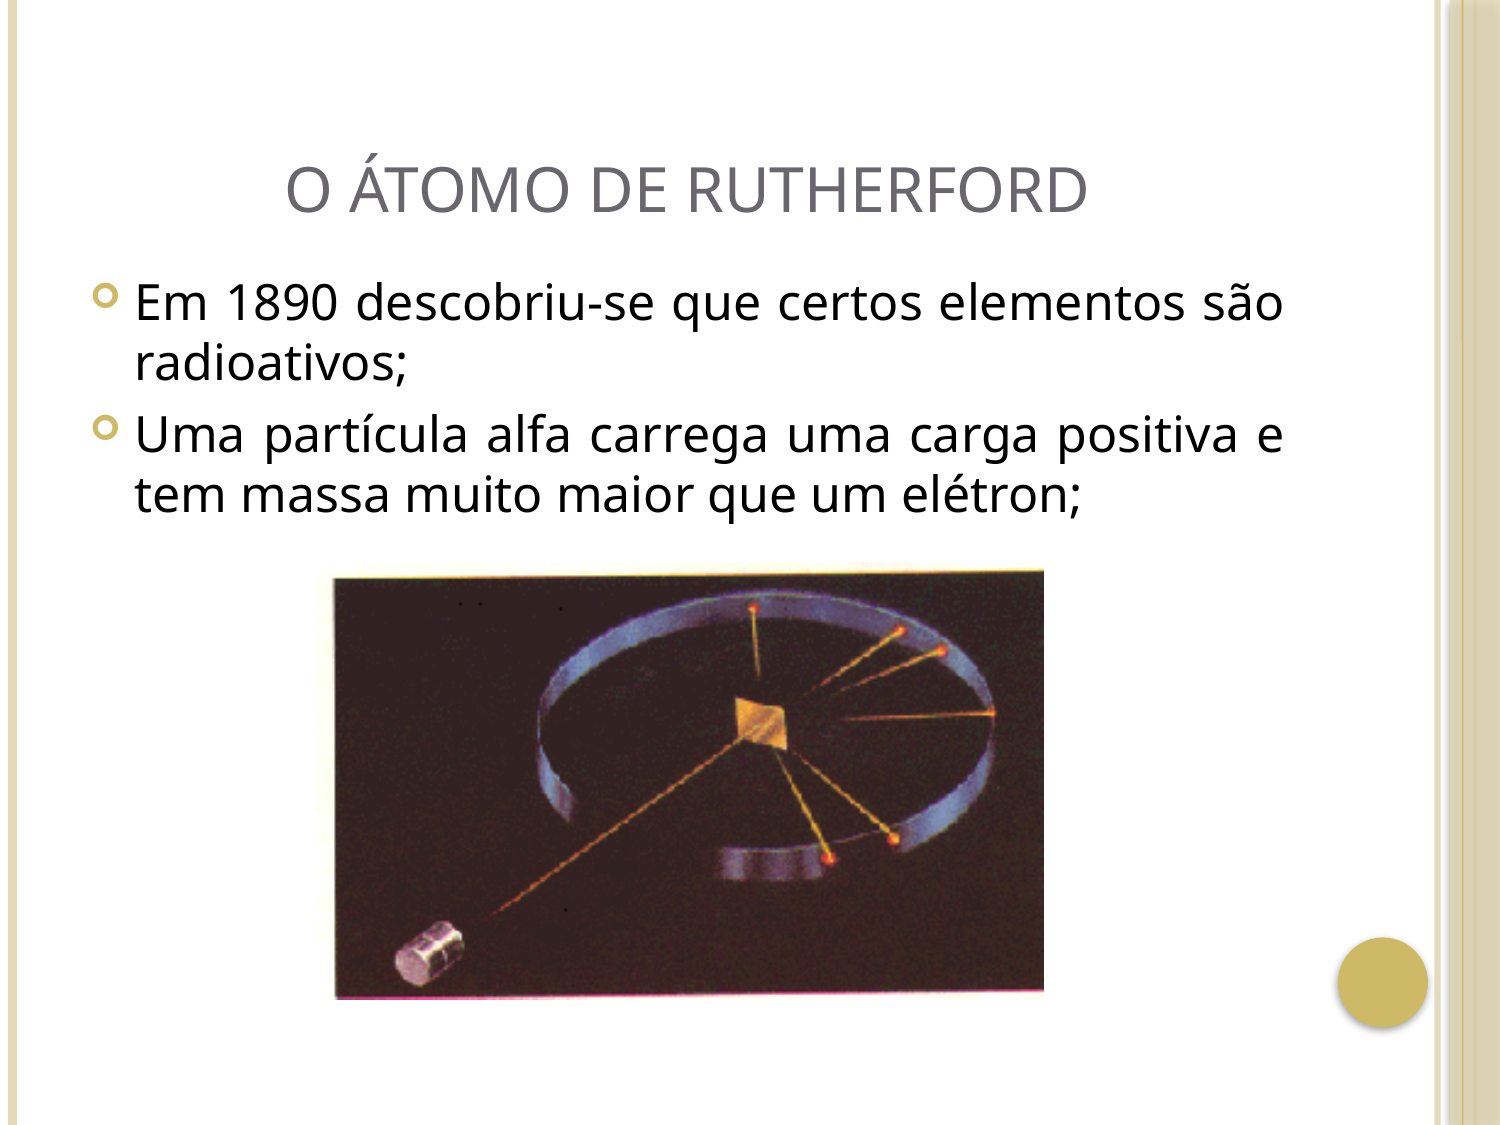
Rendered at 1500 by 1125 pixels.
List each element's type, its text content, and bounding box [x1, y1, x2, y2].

picture [315, 561, 1045, 1000]
list Em 1890 descobriu-se que certos elementos são radioativos; Uma partícula alfa carrega uma carga positiva e tem massa muito maior que um elétron; [75, 262, 1300, 1062]
title O átomo de rutherford [75, 45, 1300, 233]
